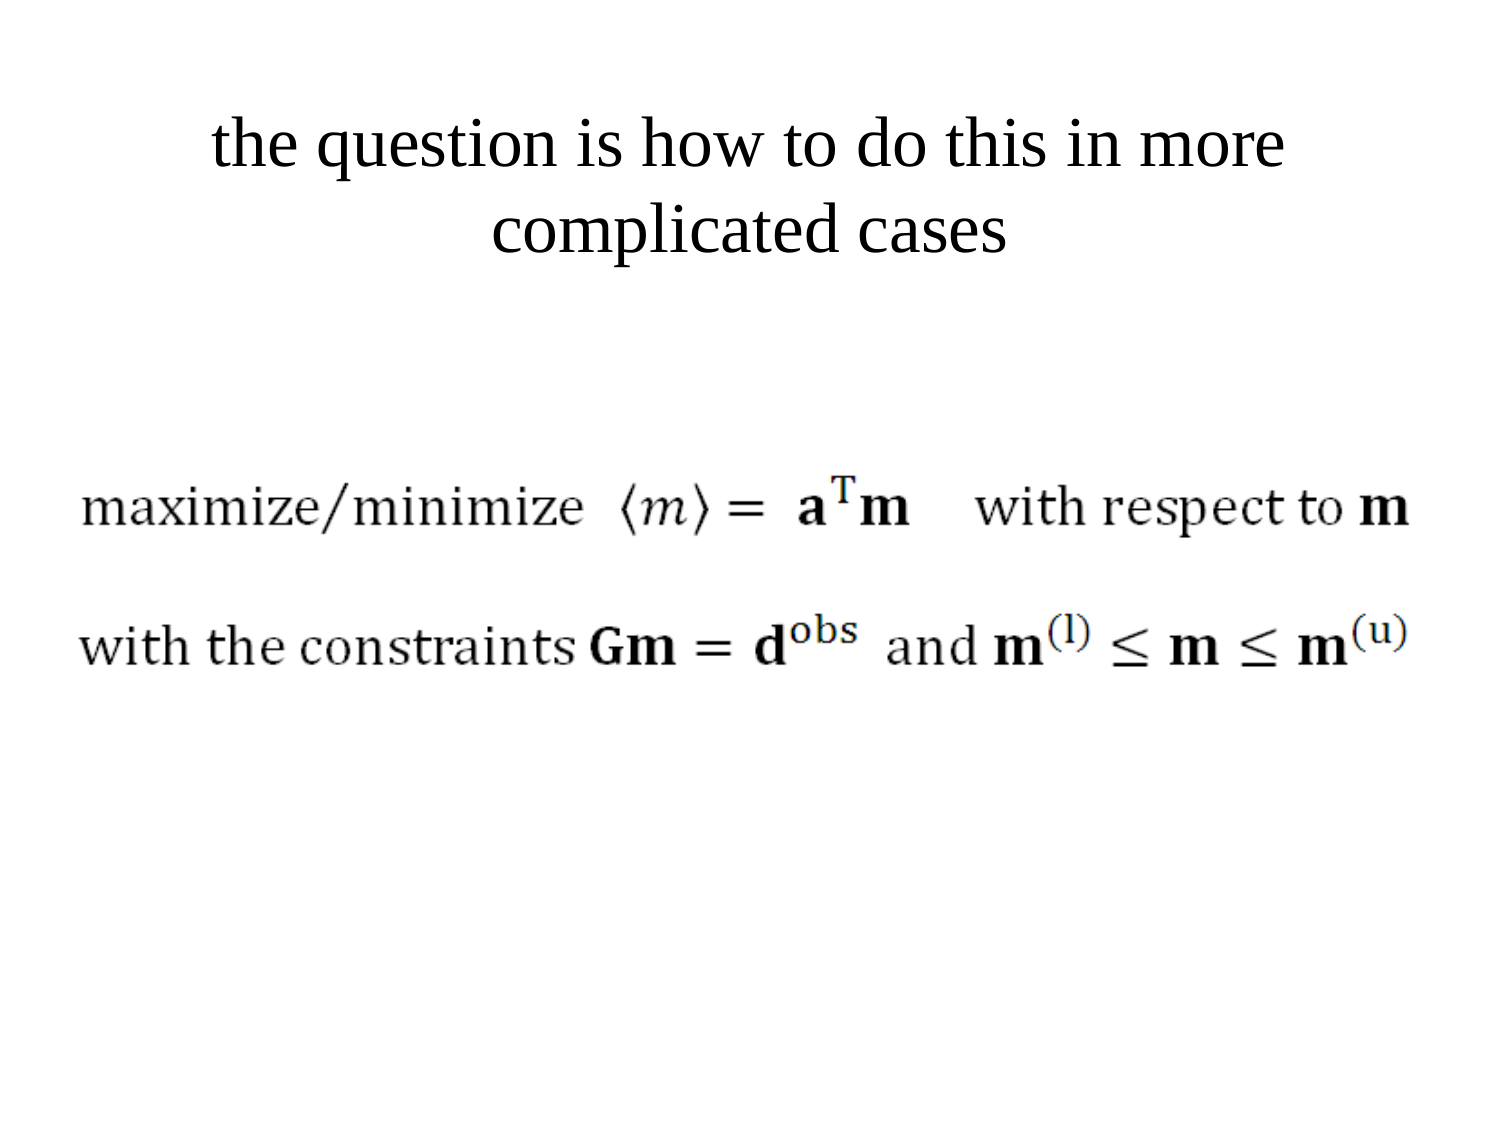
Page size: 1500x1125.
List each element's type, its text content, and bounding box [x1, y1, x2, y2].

picture [49, 449, 1440, 726]
title the question is how to do this in more complicated cases [75, 87, 1425, 275]
